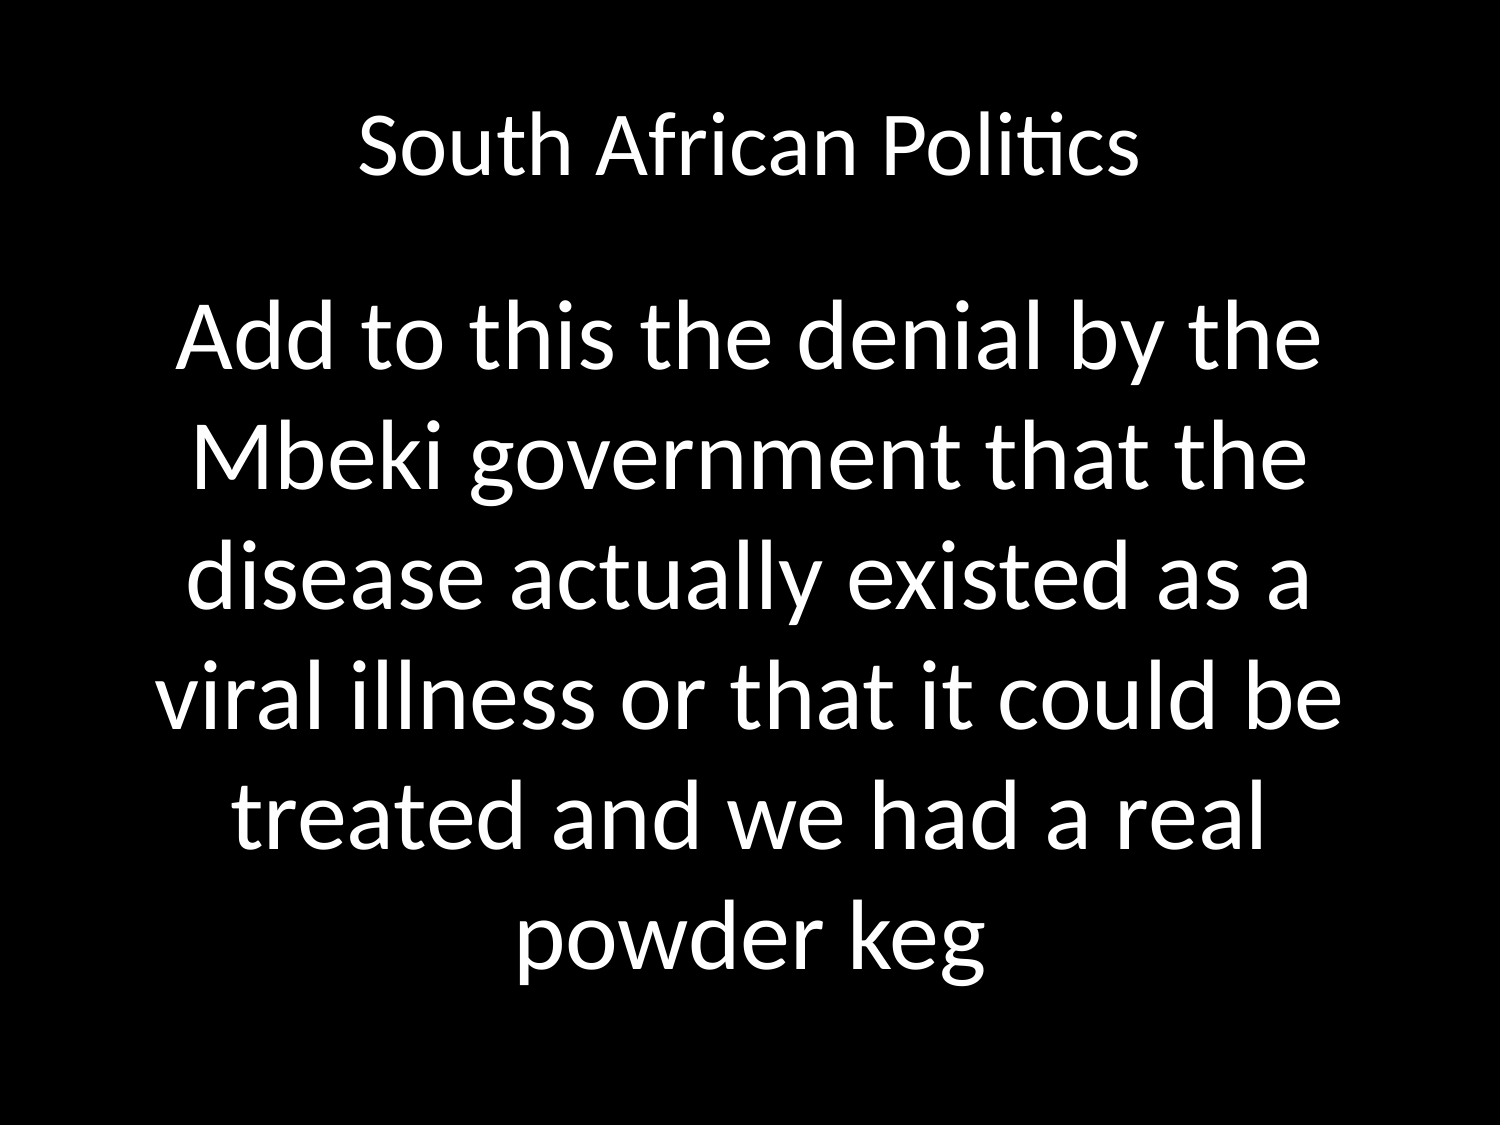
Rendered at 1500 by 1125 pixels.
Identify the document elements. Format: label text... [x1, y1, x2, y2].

title South African Politics [75, 45, 1425, 233]
list Add to this the denial by the Mbeki government that the disease actually existed as a viral illness or that it could be treated and we had a real powder keg [75, 262, 1425, 1005]
